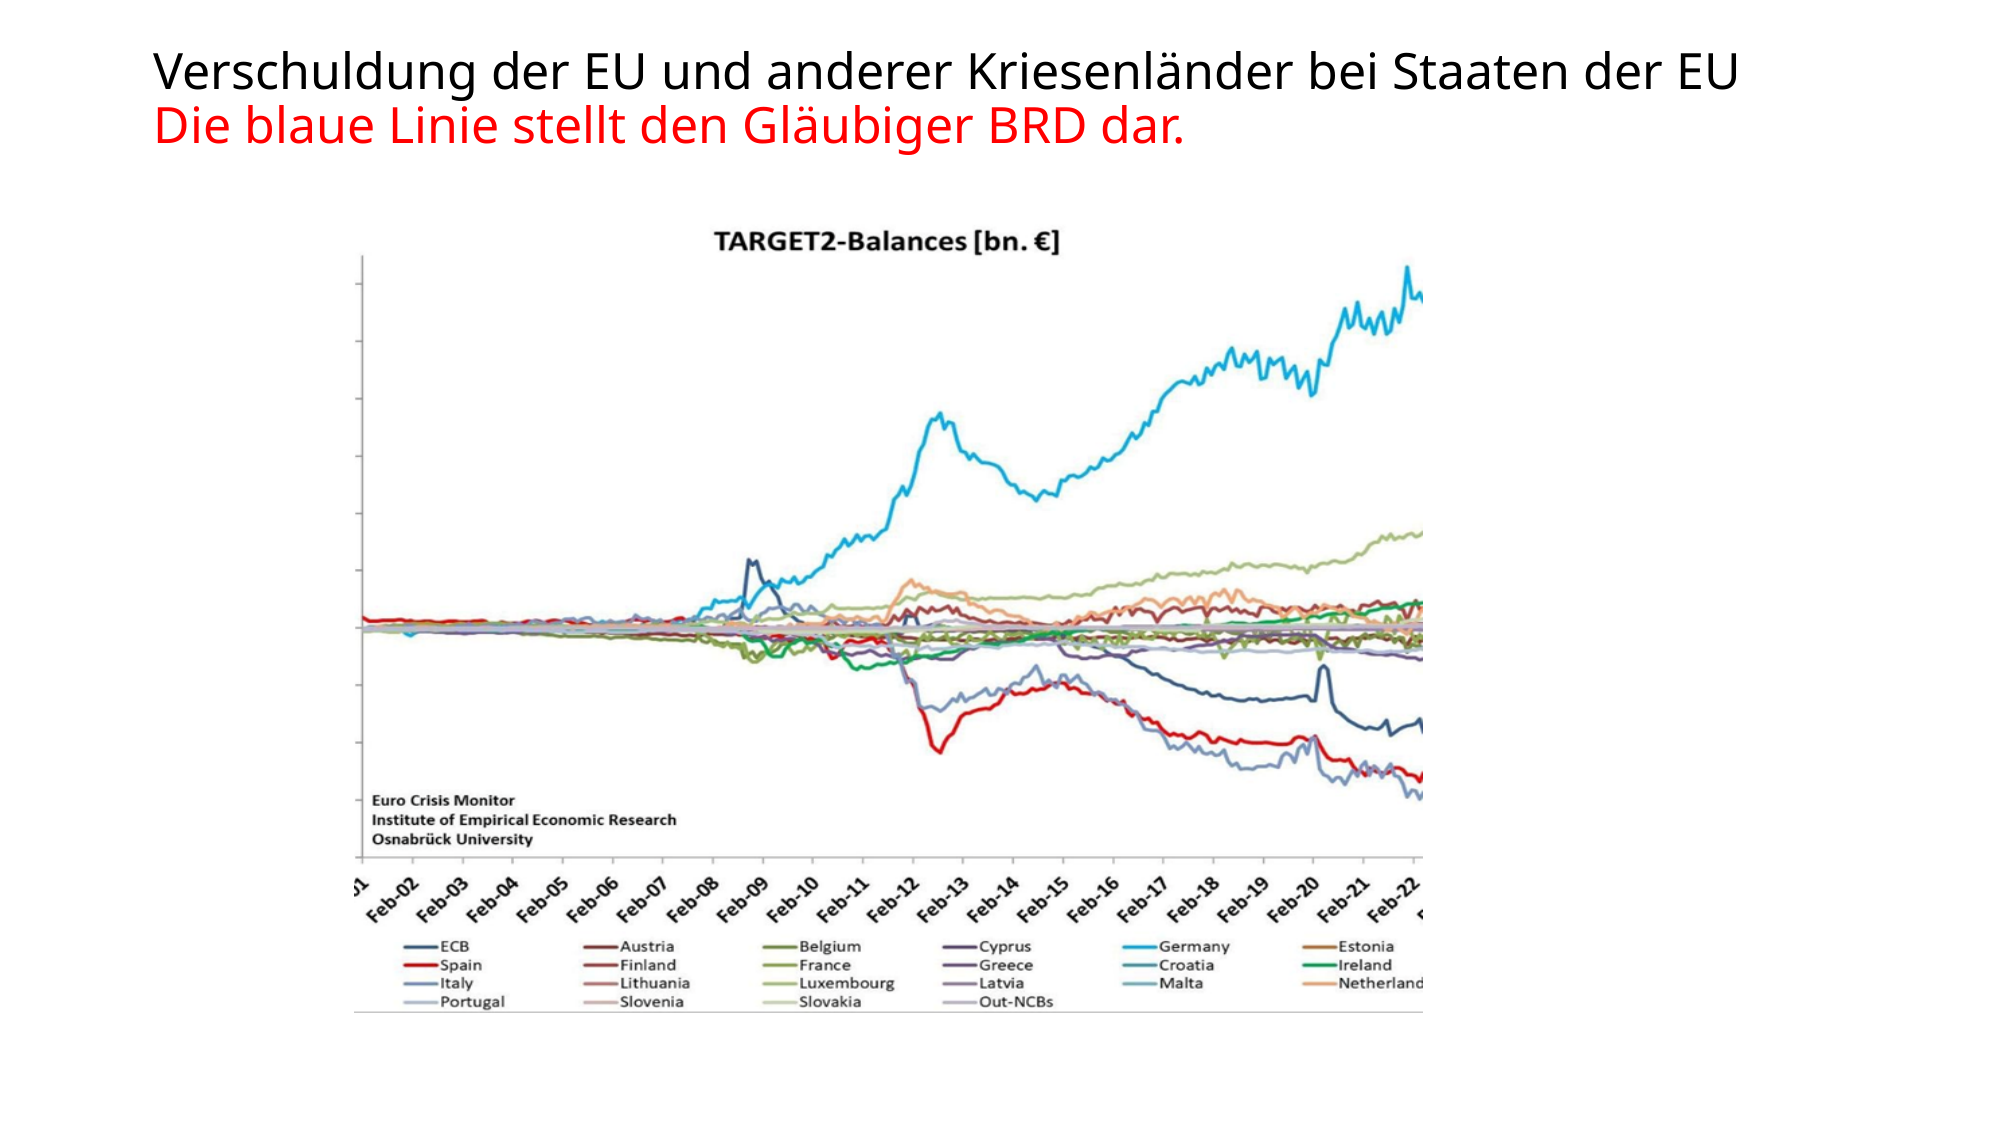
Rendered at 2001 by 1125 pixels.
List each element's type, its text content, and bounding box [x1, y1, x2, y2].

title Verschuldung der EU und anderer Kriesenländer bei Staaten der EU Die blaue Linie stellt den Gläubiger BRD dar. [139, 0, 1864, 200]
picture [354, 212, 1423, 1014]
